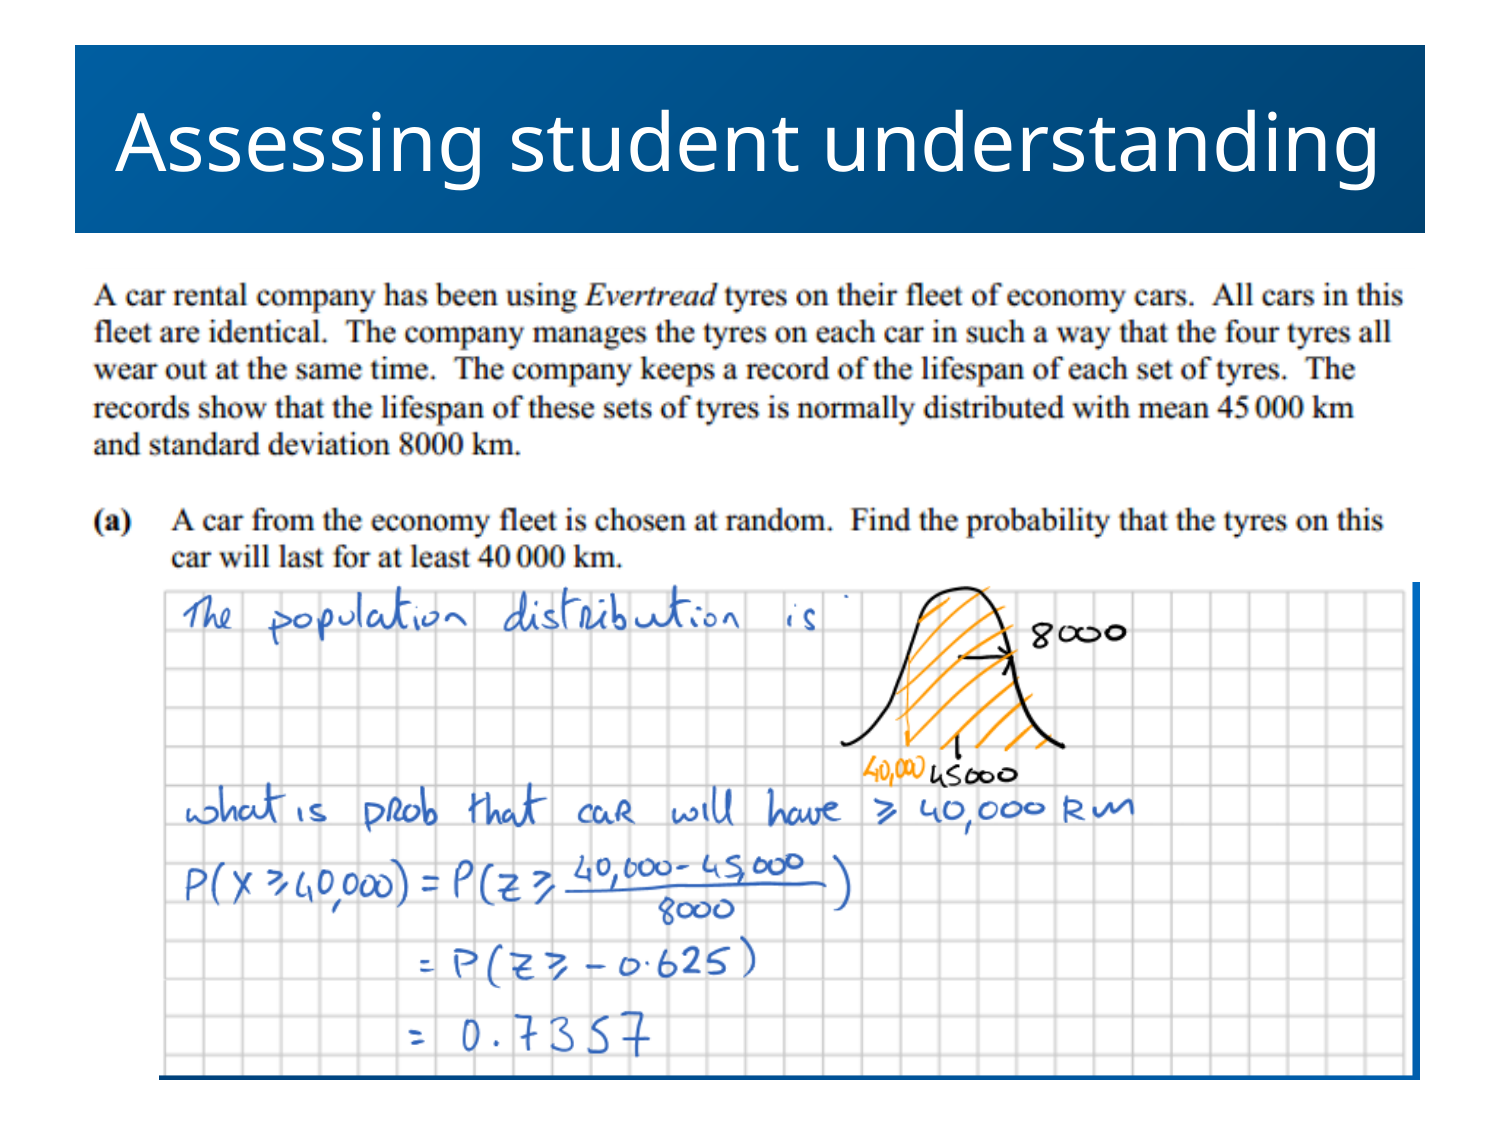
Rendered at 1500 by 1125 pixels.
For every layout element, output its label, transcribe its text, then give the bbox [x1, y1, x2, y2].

picture [85, 266, 1420, 1081]
title Assessing student understanding [75, 45, 1425, 233]
